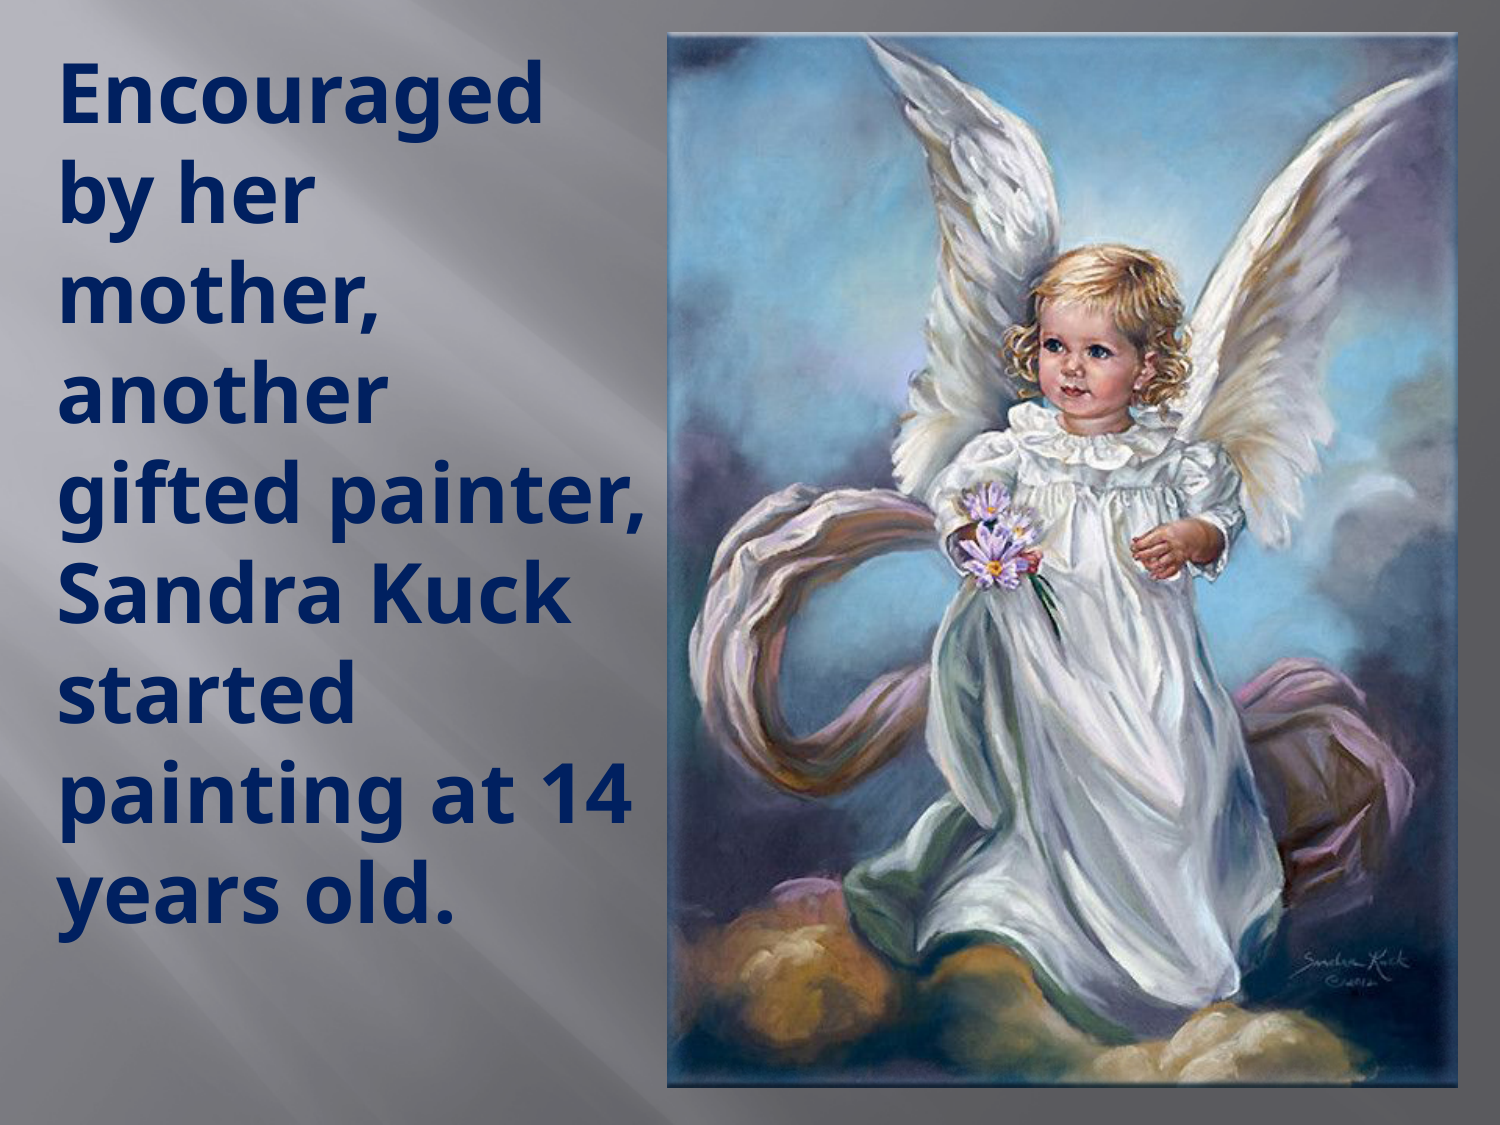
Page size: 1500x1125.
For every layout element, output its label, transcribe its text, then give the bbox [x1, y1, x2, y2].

text_box Encouraged by her mother, another gifted painter, Sandra Kuck started painting at 14 years old. [41, 32, 666, 948]
picture [666, 32, 1459, 1088]
